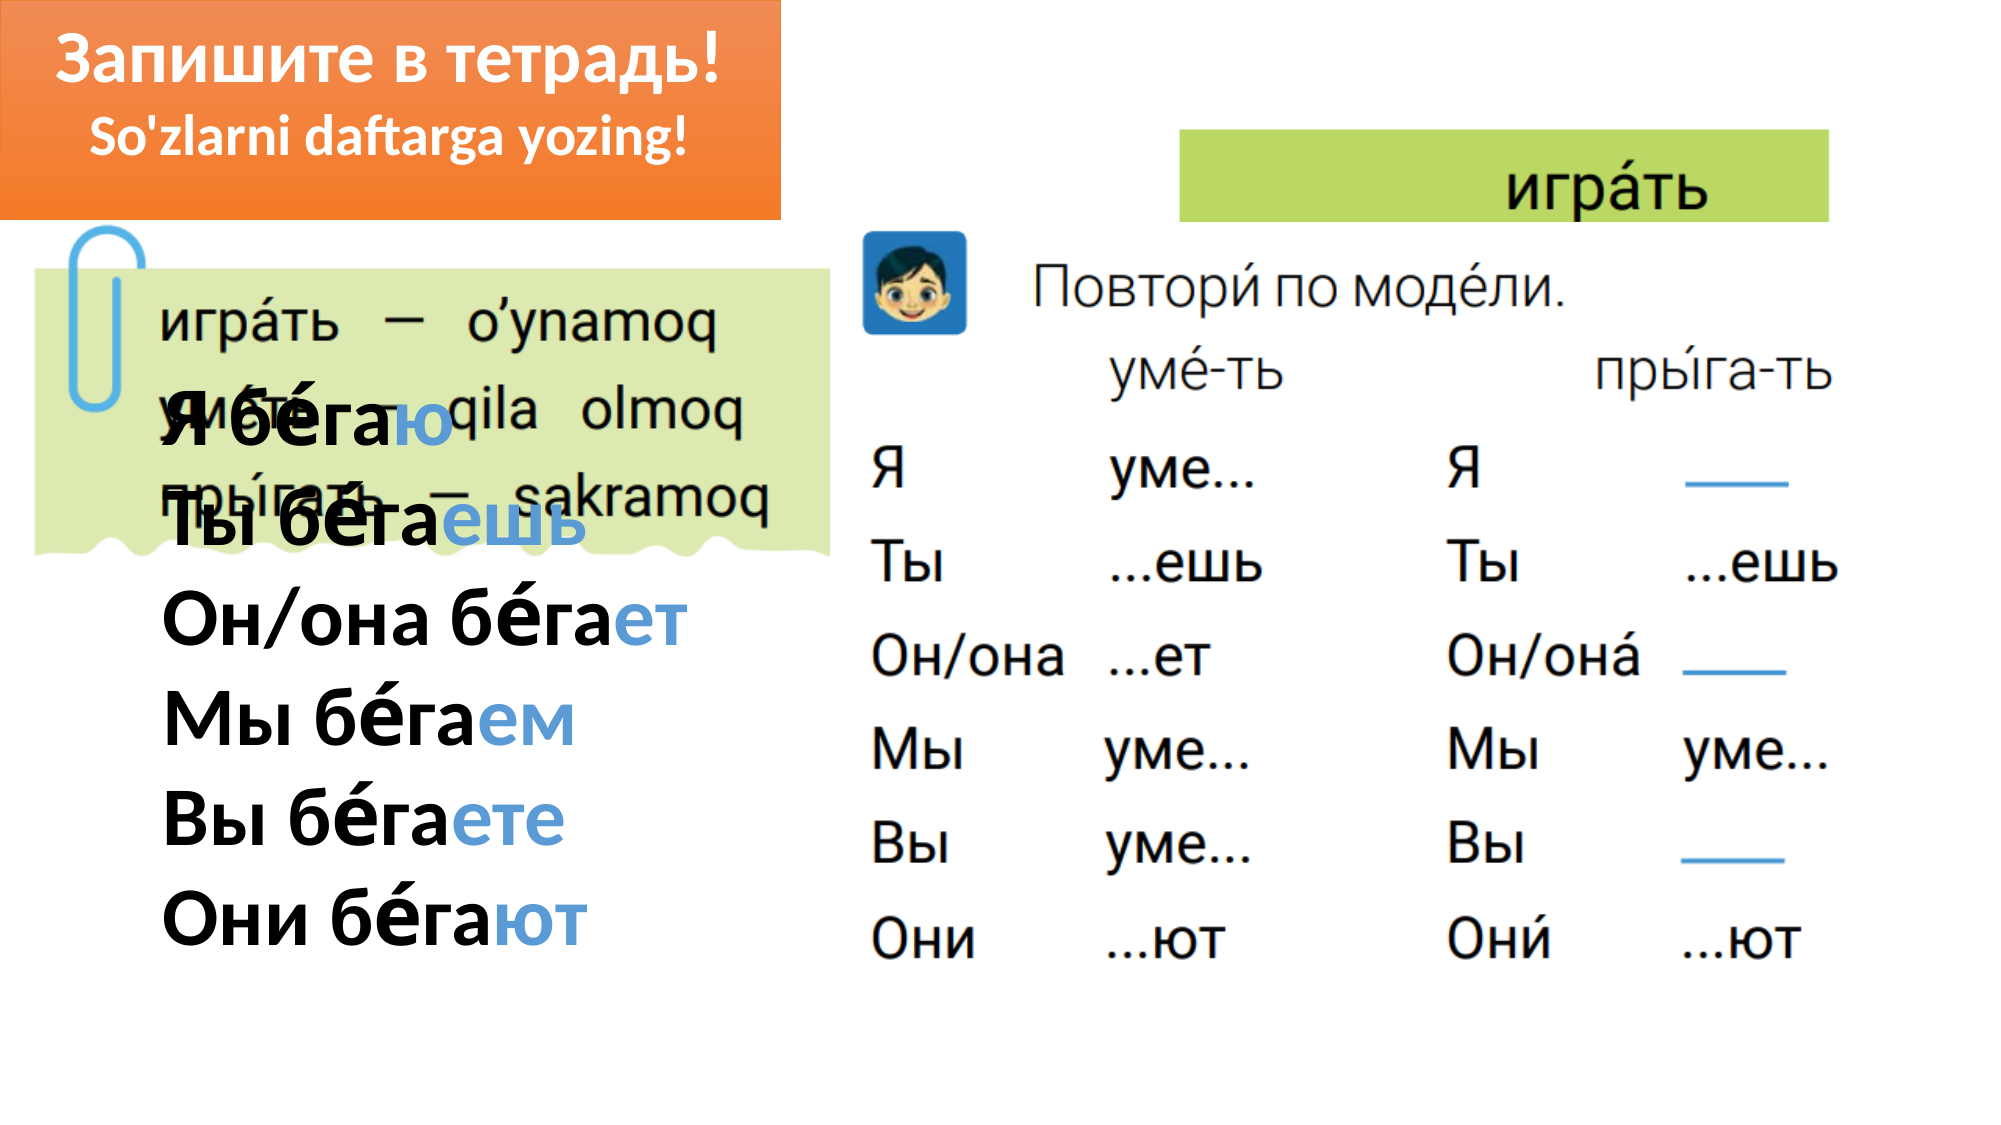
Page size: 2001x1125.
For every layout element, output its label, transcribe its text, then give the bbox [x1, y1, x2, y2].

text_box Запишите в тетрадь! So'zlarni daftarga yozing! [0, 0, 781, 220]
picture [0, 111, 1911, 999]
text_box Я бе́гаю Ты бе́гаешь Он/она бе́гает Мы бе́гаем Вы бе́гаете Они бе́гают [147, 582, 750, 970]
